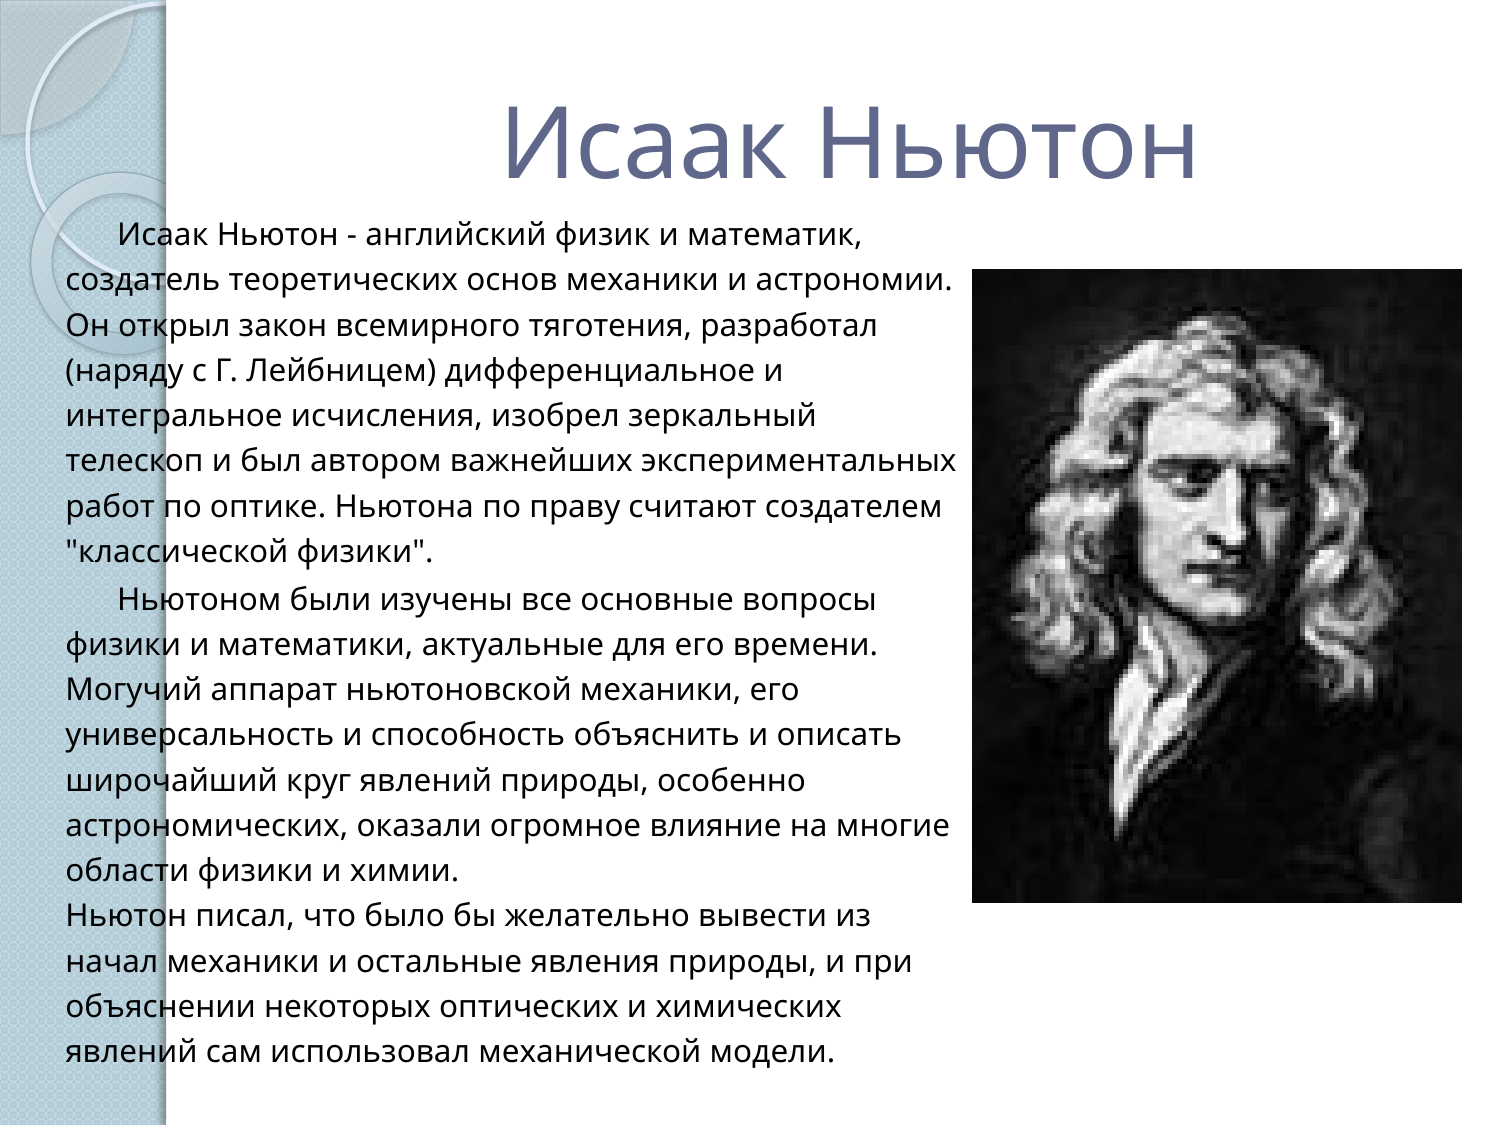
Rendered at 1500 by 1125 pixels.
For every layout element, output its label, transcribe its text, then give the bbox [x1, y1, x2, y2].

title Исаак Ньютон [235, 45, 1466, 233]
list Исаак Ньютон - английский физик и математик, создатель теоретических основ механики и астрономии. Он открыл закон всемирного тяготения, разработал (наряду с Г. Лейбницем) дифференциальное и интегральное исчисления, изобрел зеркальный телескоп и был автором важнейших экспериментальных работ по оптике. Ньютона по праву считают создателем "классической физики". Ньютоном были изучены все основные вопросы физики и математики, актуальные для его времени. Могучий аппарат ньютоновской механики, его универсальность и способность объяснить и описать широчайший круг явлений природы, особенно астрономических, оказали огромное влияние на многие области физики и химии. Ньютон писал, что было бы желательно вывести из начал механики и остальные явления природы, и при объяснении некоторых оптических и химических явлений сам использовал механической модели. [0, 198, 973, 1102]
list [972, 269, 1462, 903]
